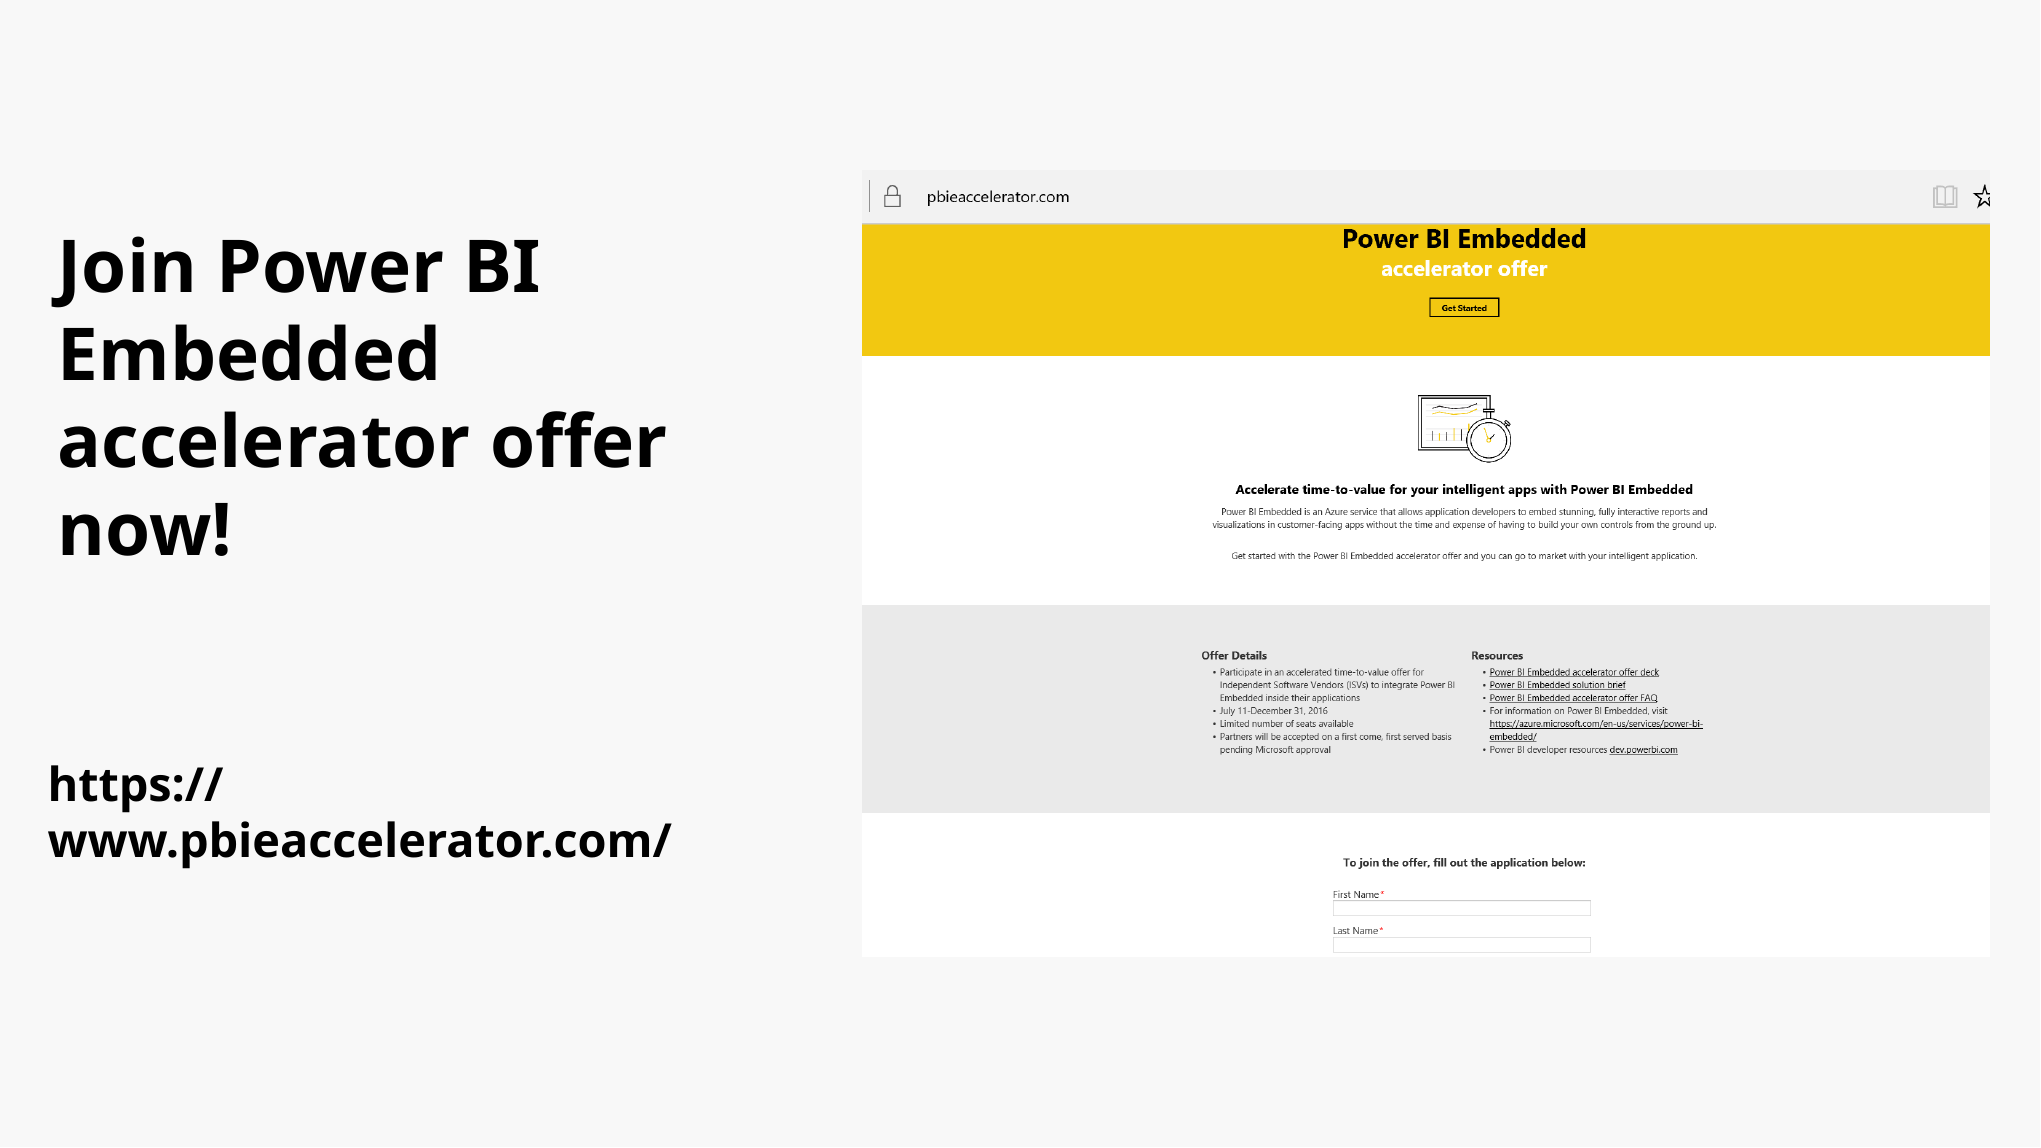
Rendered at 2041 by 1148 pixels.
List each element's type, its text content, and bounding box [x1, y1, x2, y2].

picture [862, 170, 1990, 957]
text_box Join Power BI Embedded accelerator offer now! [42, 212, 831, 578]
text_box https://www.pbieaccelerator.com/ [33, 747, 841, 875]
